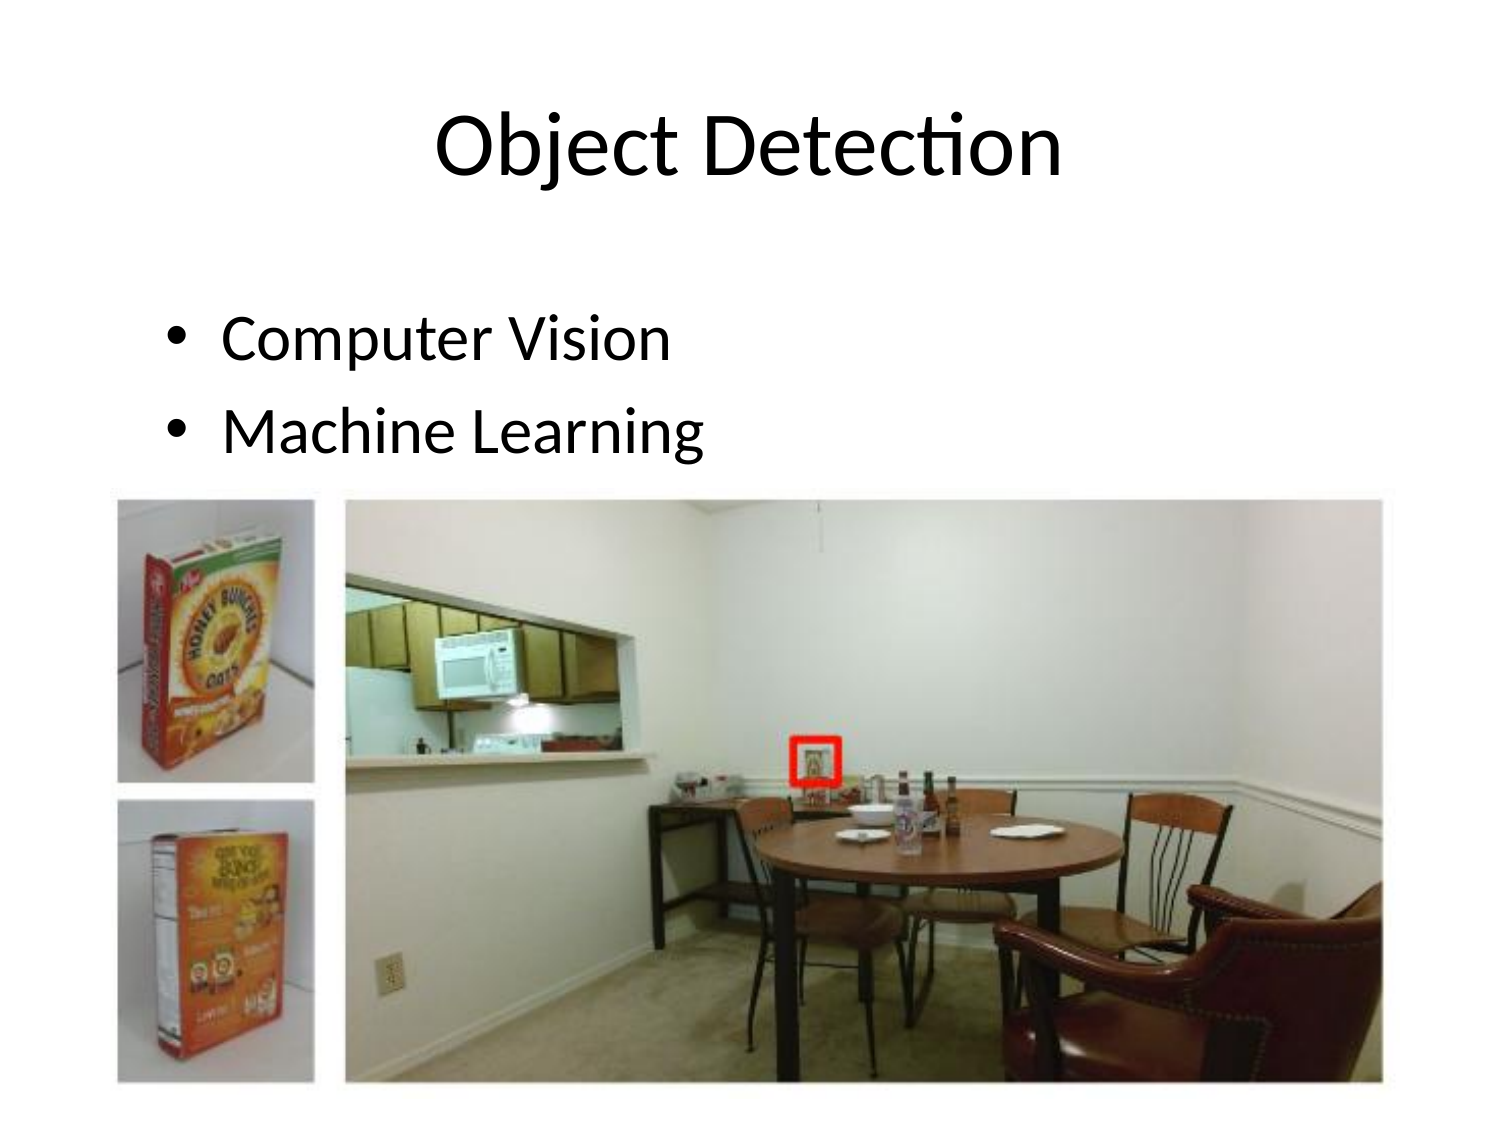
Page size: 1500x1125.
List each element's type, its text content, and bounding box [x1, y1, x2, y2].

picture [110, 488, 1400, 1099]
list Computer Vision Machine Learning [150, 286, 1500, 1029]
title Object Detection [75, 45, 1425, 233]
